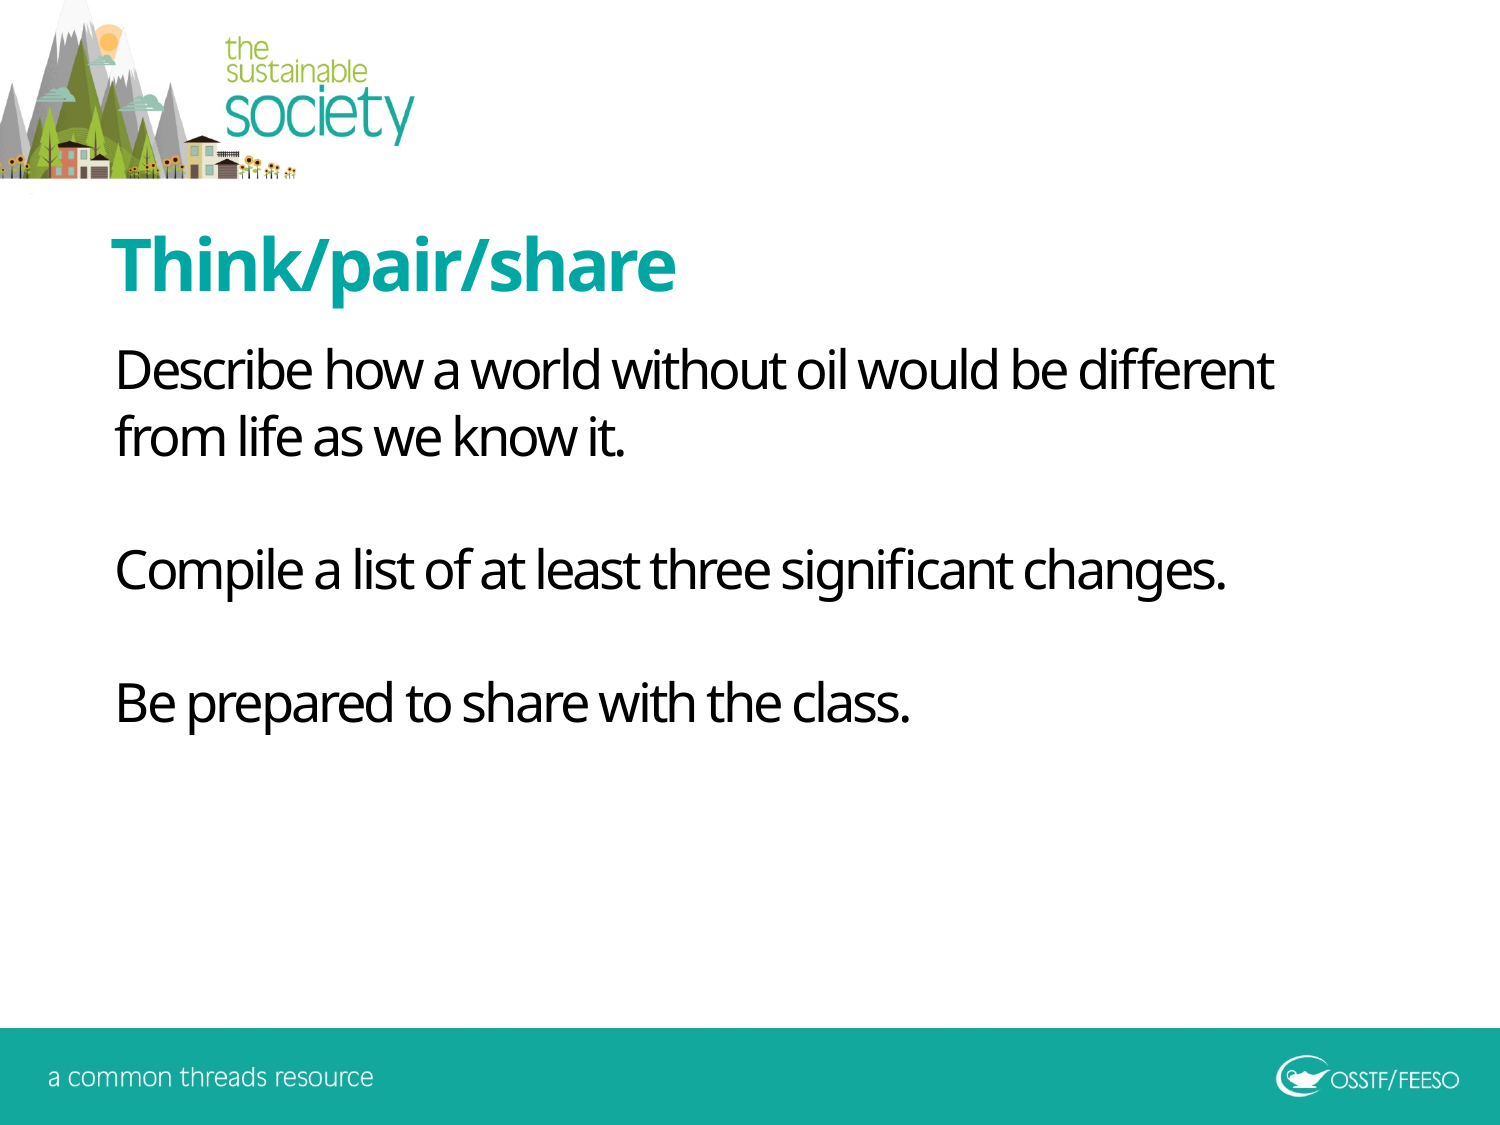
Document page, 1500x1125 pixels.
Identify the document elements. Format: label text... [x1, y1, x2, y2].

picture [0, 0, 1500, 1125]
text_box Think/pair/share [95, 231, 1294, 303]
text_box Describe how a world without oil would be different from life as we know it. Compile a list of at least three significant changes. Be prepared to share with the class. [100, 326, 1294, 1125]
